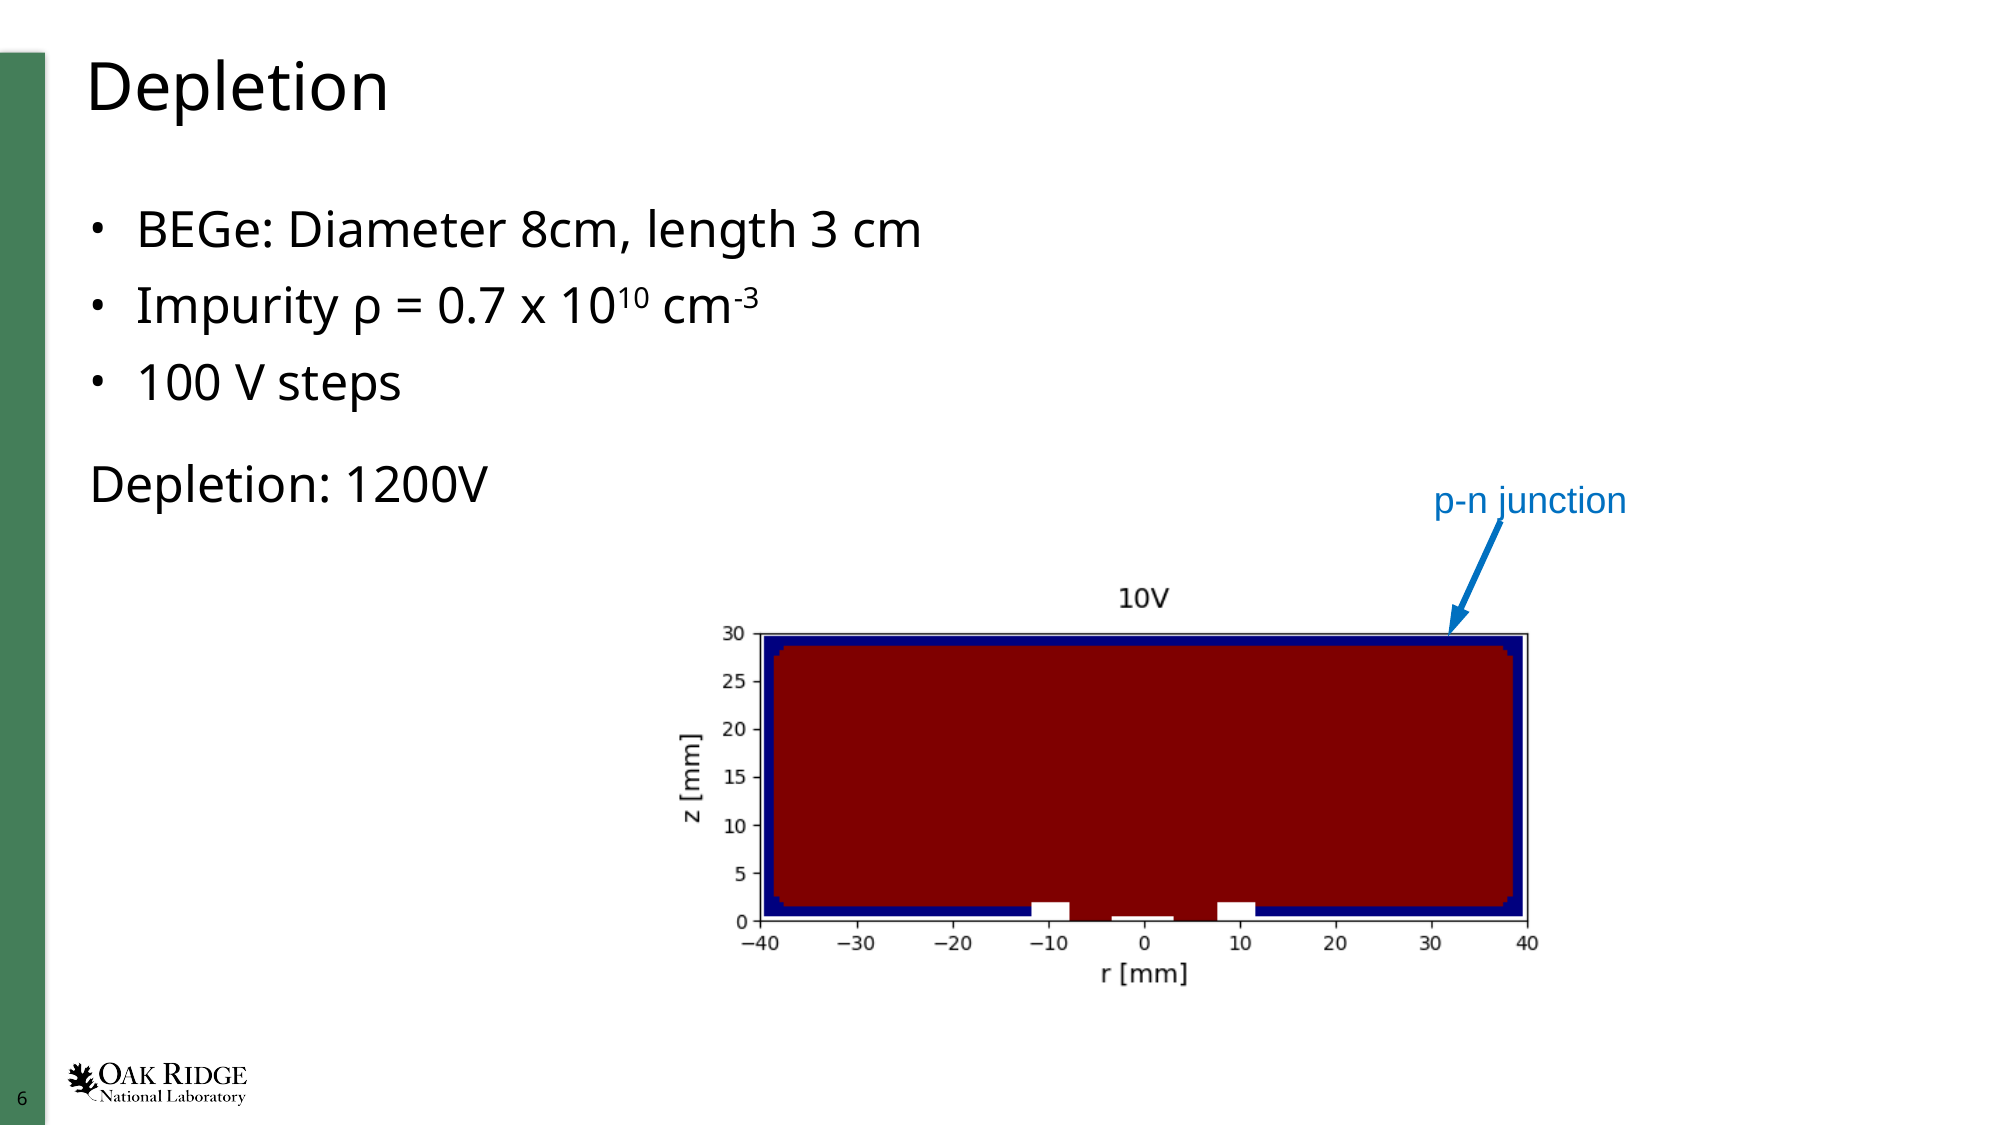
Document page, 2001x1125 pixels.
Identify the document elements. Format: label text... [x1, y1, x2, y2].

list BEGe: Diameter 8cm, length 3 cm Impurity ρ = 0.7 x 1010 cm-3 100 V steps Depletion: 1200V [74, 189, 1475, 526]
title Depletion [70, 44, 1945, 134]
picture [67, 1062, 247, 1106]
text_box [1447, 520, 1501, 637]
text_box p-n junction [1561, 464, 1642, 529]
picture [660, 439, 1561, 1115]
